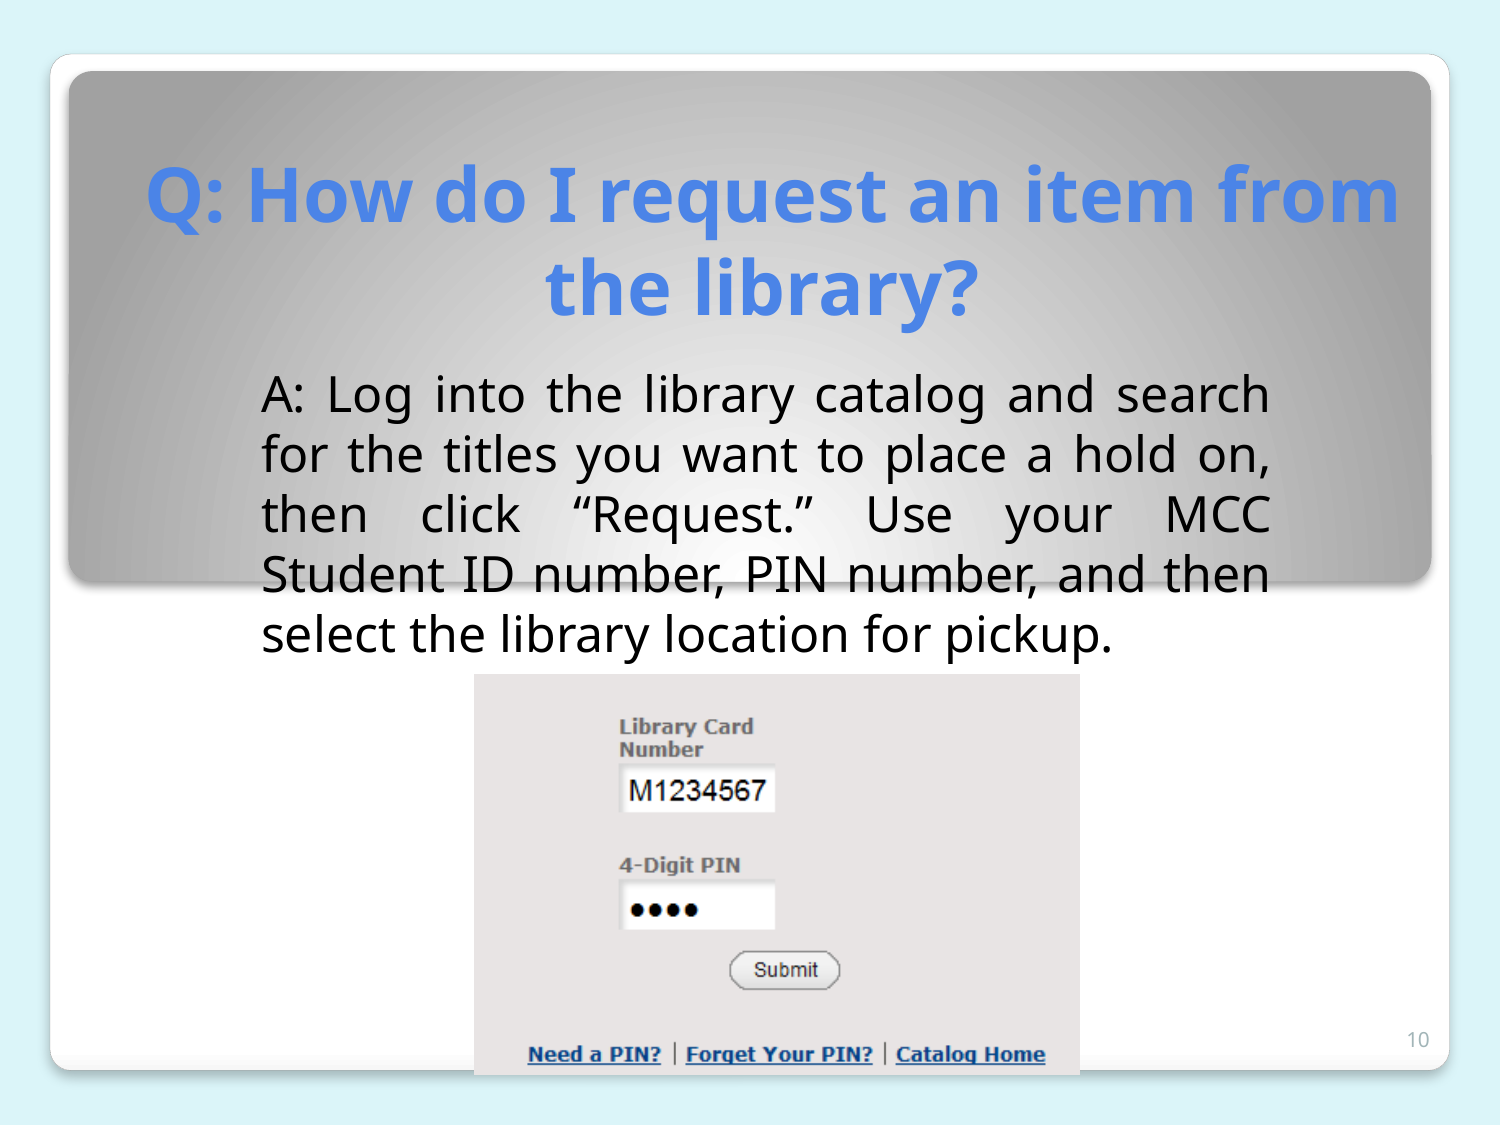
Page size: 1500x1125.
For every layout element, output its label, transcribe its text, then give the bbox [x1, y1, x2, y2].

picture [474, 674, 1081, 1076]
title Q: How do I request an item from the library? [75, 24, 1450, 339]
slide_number 10 [1369, 1002, 1445, 1063]
subtitle A: Log into the library catalog and search for the titles you want to place a hold on, then click “Request.” Use your MCC Student ID number, PIN number, and then select the library location for pickup. [225, 362, 1288, 875]
